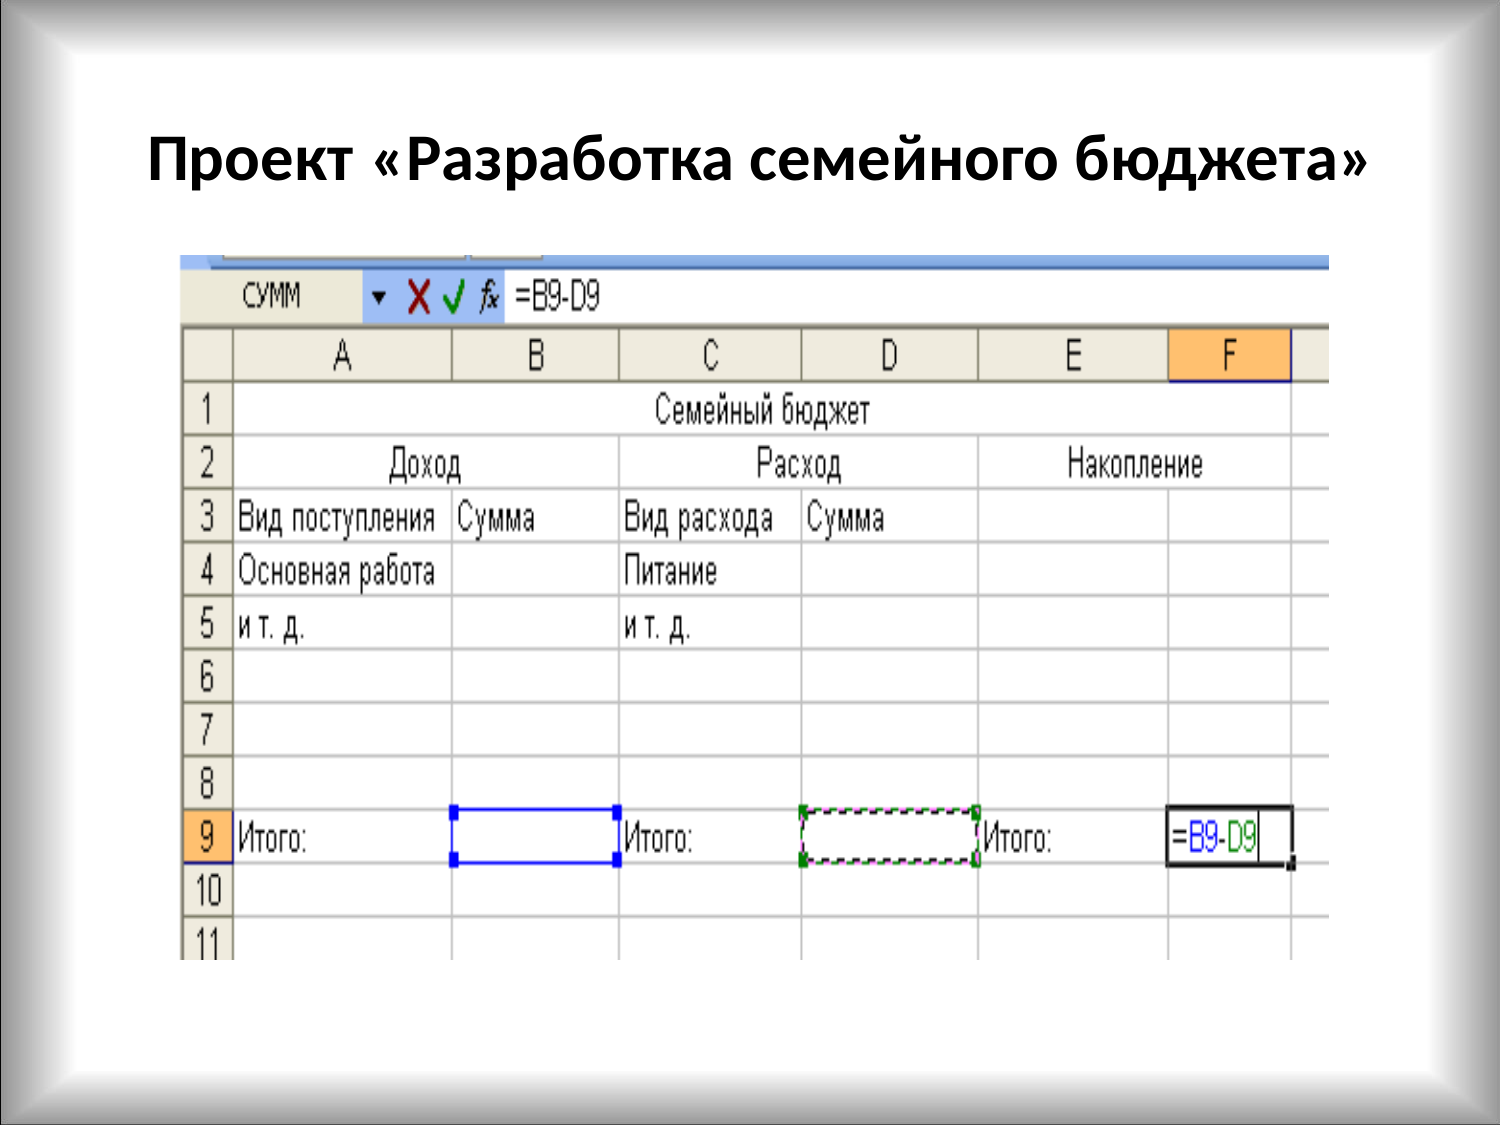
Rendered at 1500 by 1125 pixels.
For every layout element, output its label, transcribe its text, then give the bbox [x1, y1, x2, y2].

text_box Проект «Разработка семейного бюджета» [132, 106, 1406, 202]
picture [0, 0, 1500, 1125]
